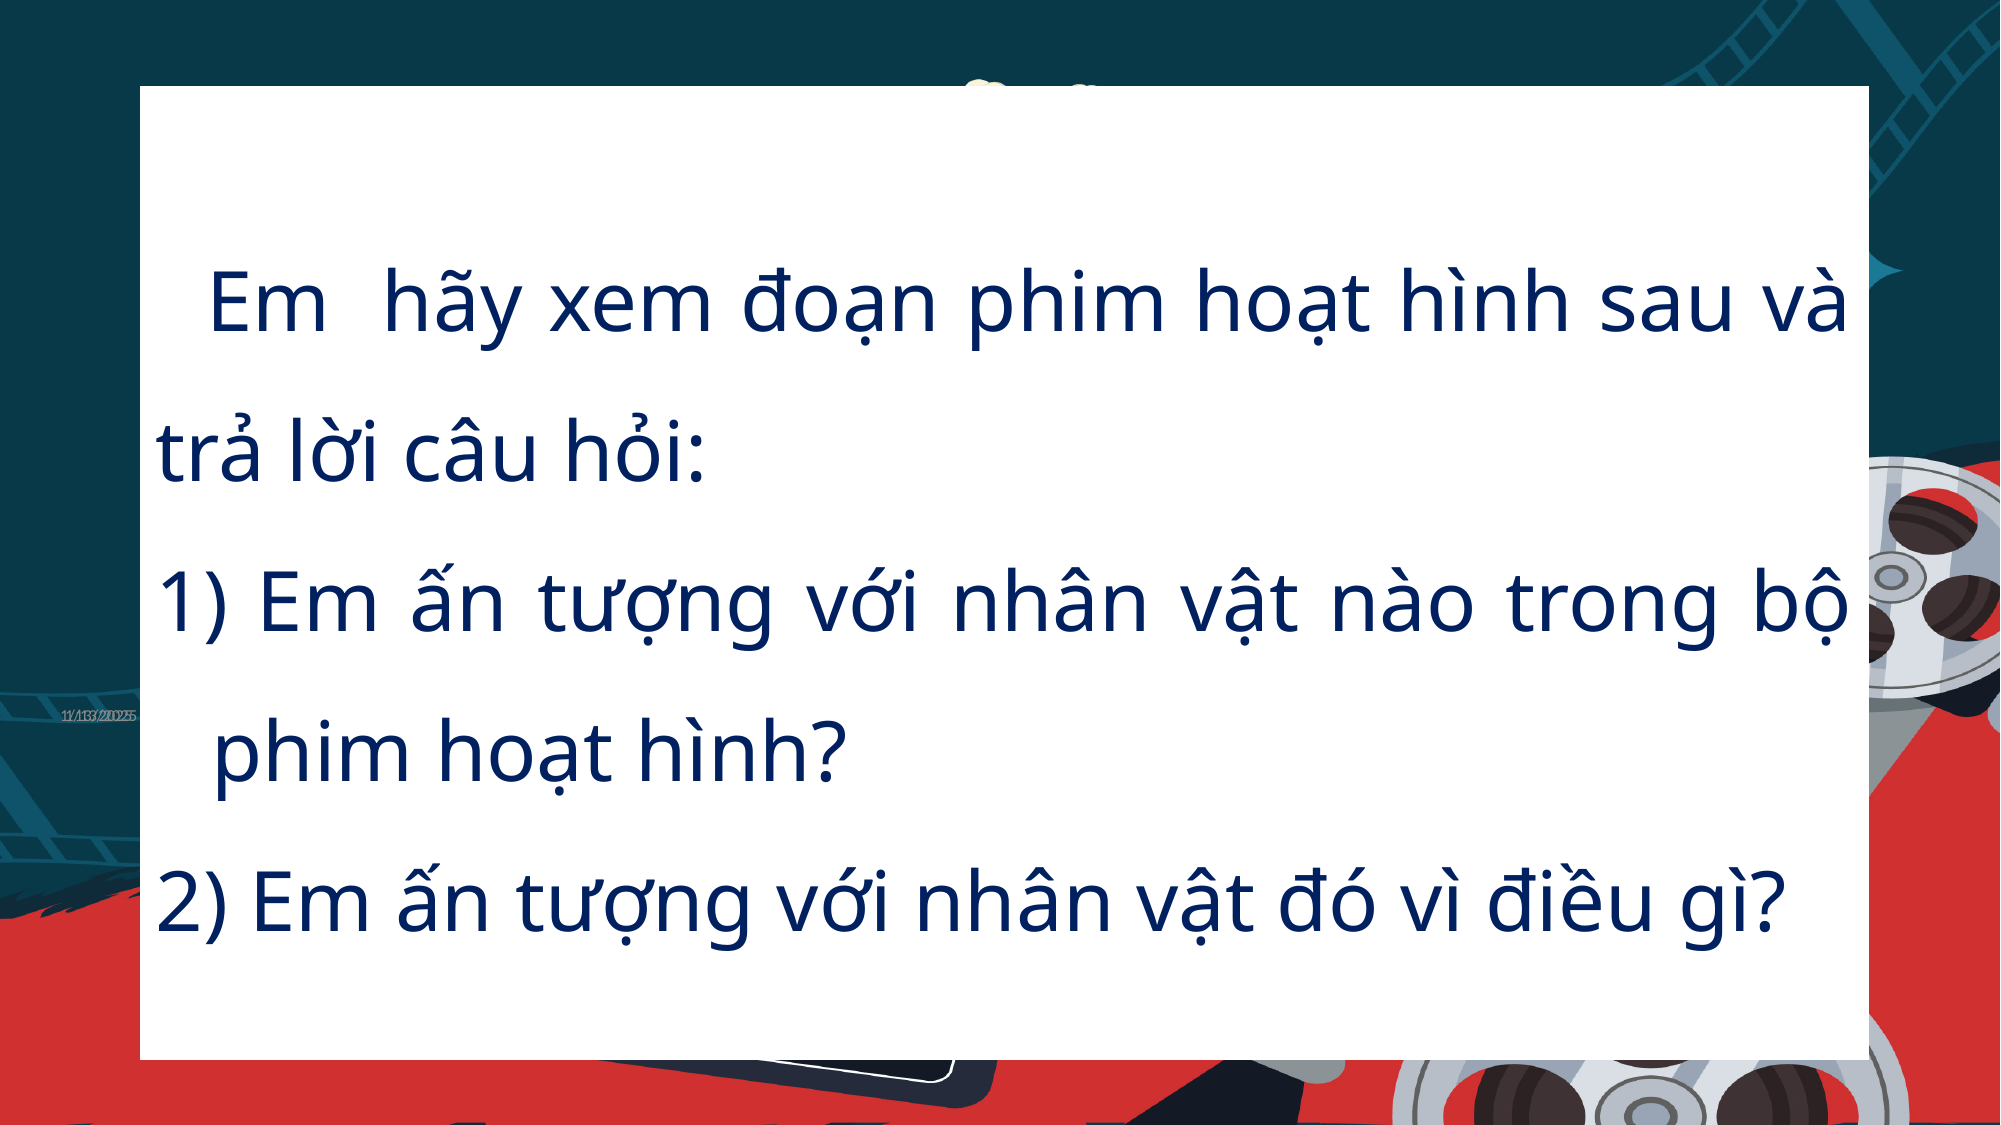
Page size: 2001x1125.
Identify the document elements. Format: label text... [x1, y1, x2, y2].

text_box Em hãy xem đoạn phim hoạt hình sau và trả lời câu hỏi: Em ấn tượng với nhân vật nào trong bộ phim hoạt hình? Em ấn tượng với nhân vật đó vì điều gì? [140, 86, 1869, 1060]
picture [0, 0, 2000, 1125]
